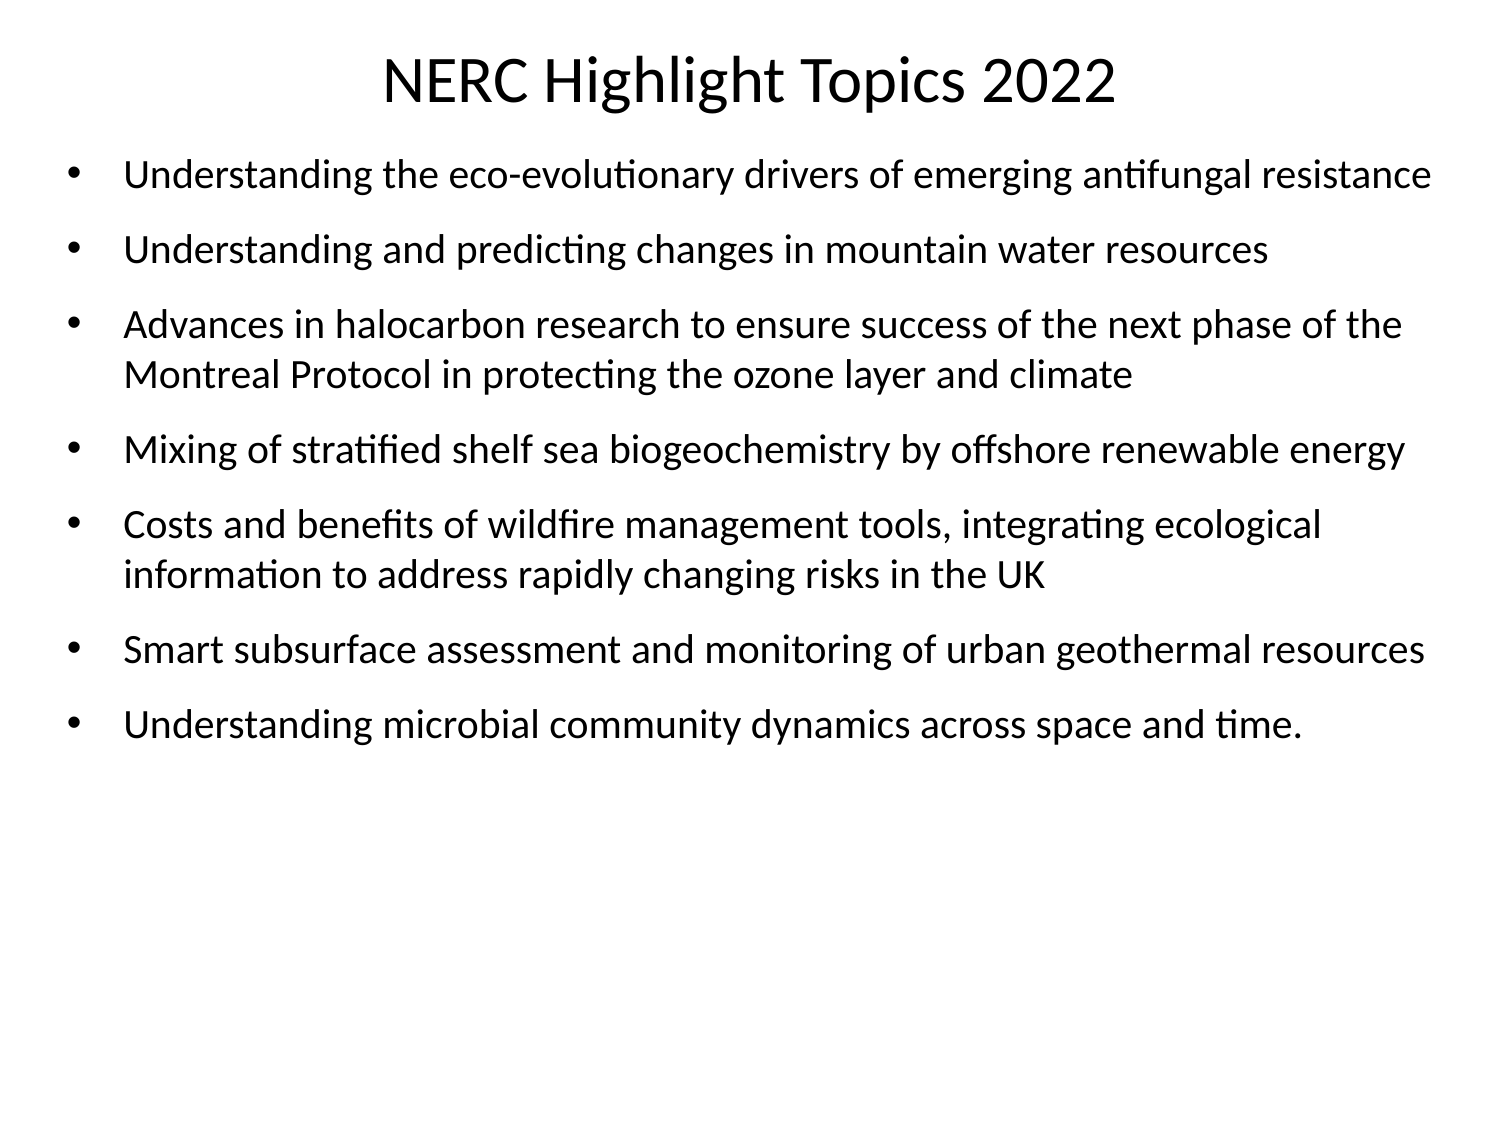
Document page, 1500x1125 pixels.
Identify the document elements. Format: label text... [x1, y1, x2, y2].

text_box NERC Highlight Topics 2022 [367, 28, 1133, 123]
text_box Understanding the eco-evolutionary drivers of emerging antifungal resistance Understanding and predicting changes in mountain water resources Advances in halocarbon research to ensure success of the next phase of the Montreal Protocol in protecting the ozone layer and climate Mixing of stratified shelf sea biogeochemistry by offshore renewable energy Costs and benefits of wildfire management tools, integrating ecological information to address rapidly changing risks in the UK Smart subsurface assessment and monitoring of urban geothermal resources Understanding microbial community dynamics across space and time. [52, 139, 1448, 755]
